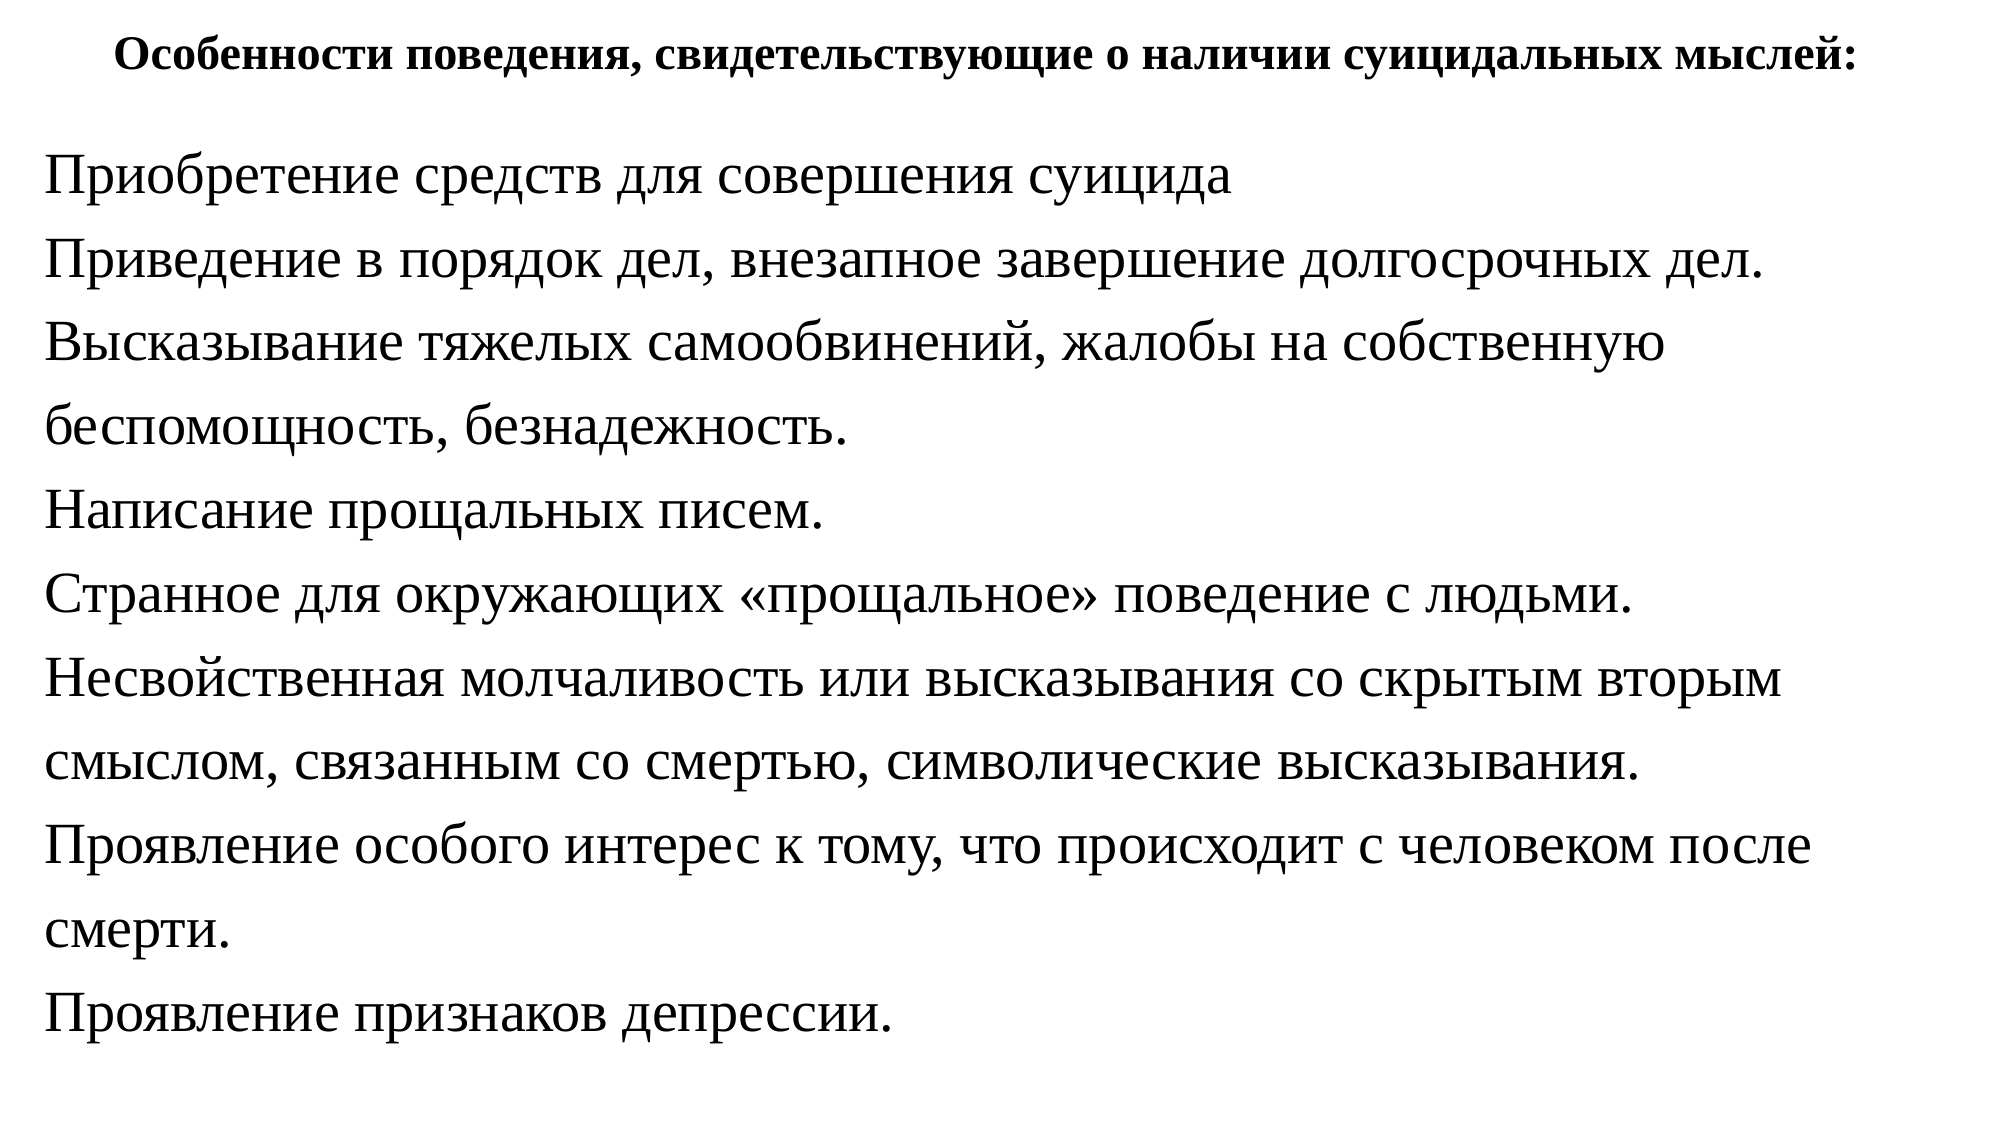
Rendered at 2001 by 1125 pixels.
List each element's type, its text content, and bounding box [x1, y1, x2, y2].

title Особенности поведения, свидетельствующие о наличии суицидальных мыслей: [28, 20, 1946, 89]
list Приобретение средств для совершения суицида Приведение в порядок дел, внезапное завершение долгосрочных дел. Высказывание тяжелых самообвинений, жалобы на собственную беспомощность, безнадежность. Написание прощальных писем. Странное для окружающих «прощальное» поведение с людьми. Несвойственная молчаливость или высказывания со скрытым вторым смыслом, связанным со смертью, символические высказывания. Проявление особого интерес к тому, что происходит с человеком по­сле смерти. Проявление признаков депрессии. [29, 113, 1980, 1125]
